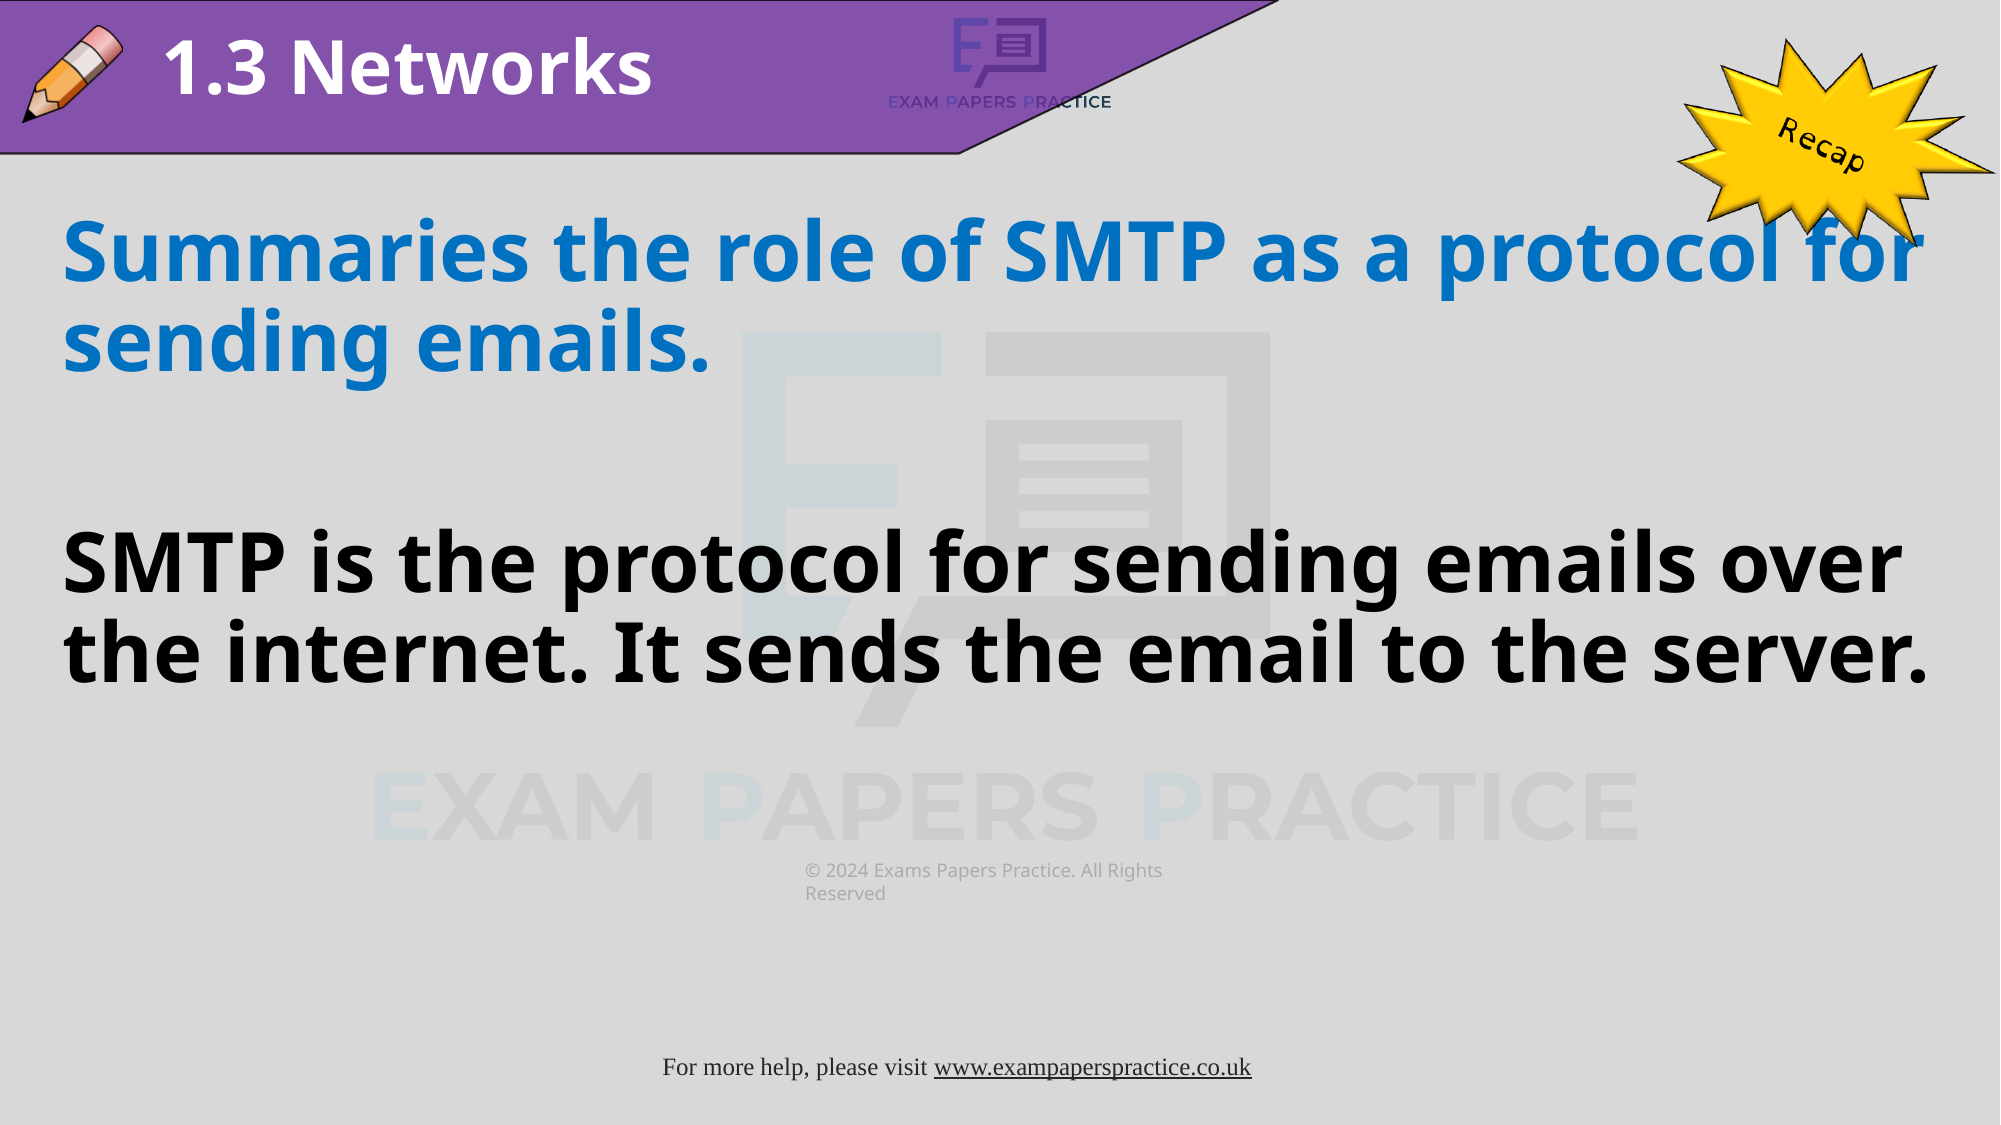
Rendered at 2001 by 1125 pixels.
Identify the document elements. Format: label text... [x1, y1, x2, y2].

picture [1640, 0, 2000, 327]
list [22, 176, 1640, 1120]
list 1.3 Networks [146, 22, 960, 134]
text_box Summaries the role of SMTP as a protocol for sending emails. SMTP is the protocol for sending emails over the internet. It sends the email to the server. [47, 201, 1999, 1125]
picture [22, 25, 123, 123]
